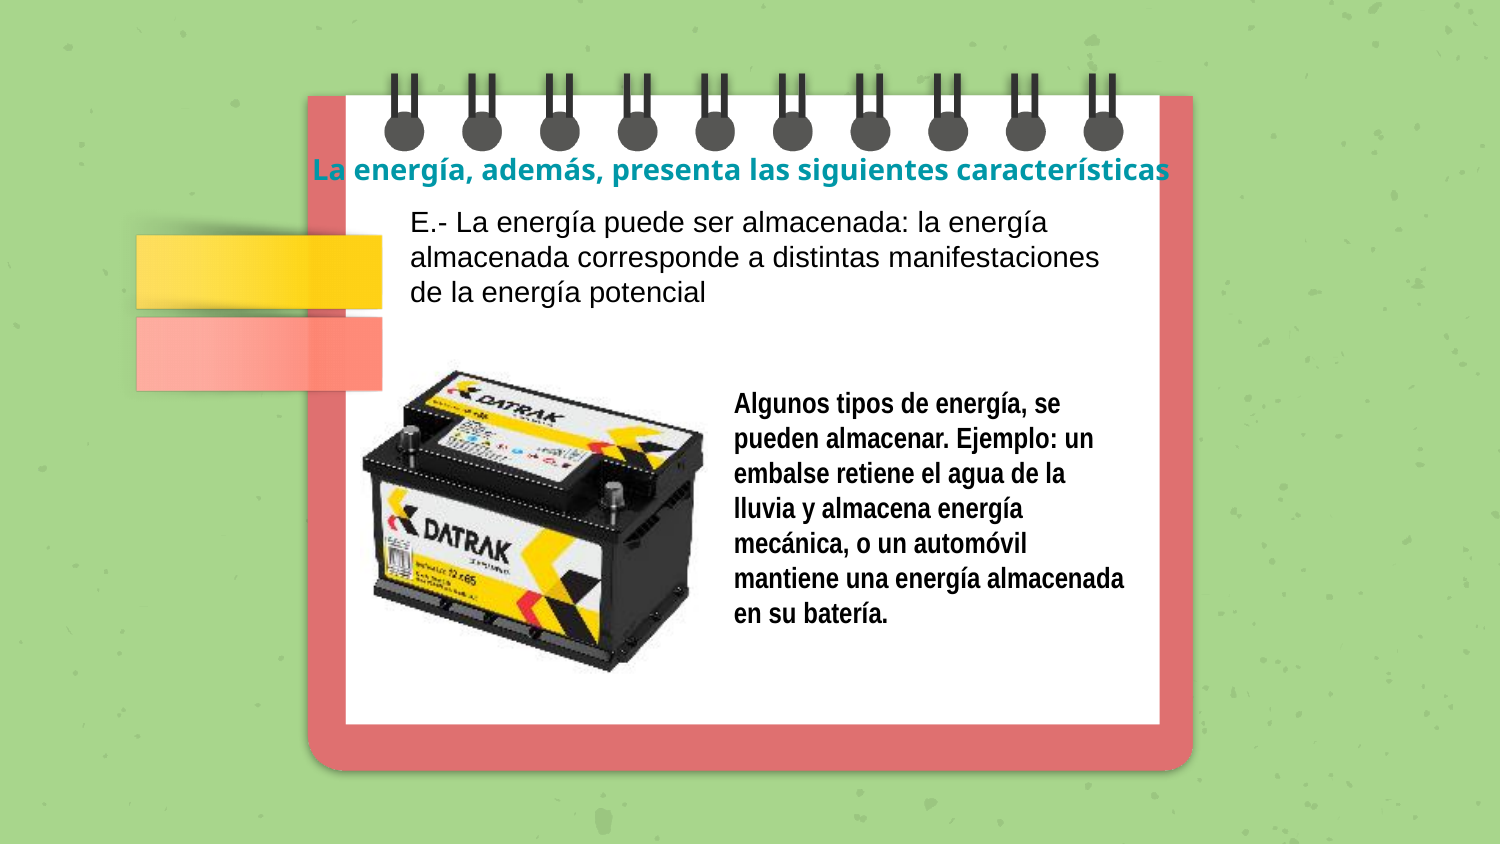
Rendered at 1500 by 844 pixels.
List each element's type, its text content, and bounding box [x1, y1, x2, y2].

text_box E.- La energía puede ser almacenada: la energía almacenada corresponde a distintas manifestaciones de la energía potencial [395, 195, 1142, 316]
picture [307, 73, 1193, 135]
text_box Algunos tipos de energía, se pueden almacenar. Ejemplo: un embalse retiene el agua de la lluvia y almacena energía mecánica, o un automóvil mantiene una energía almacenada en su batería. [719, 377, 1142, 637]
picture [93, 201, 1193, 771]
title La energía, además, presenta las siguientes características [281, 135, 1210, 256]
